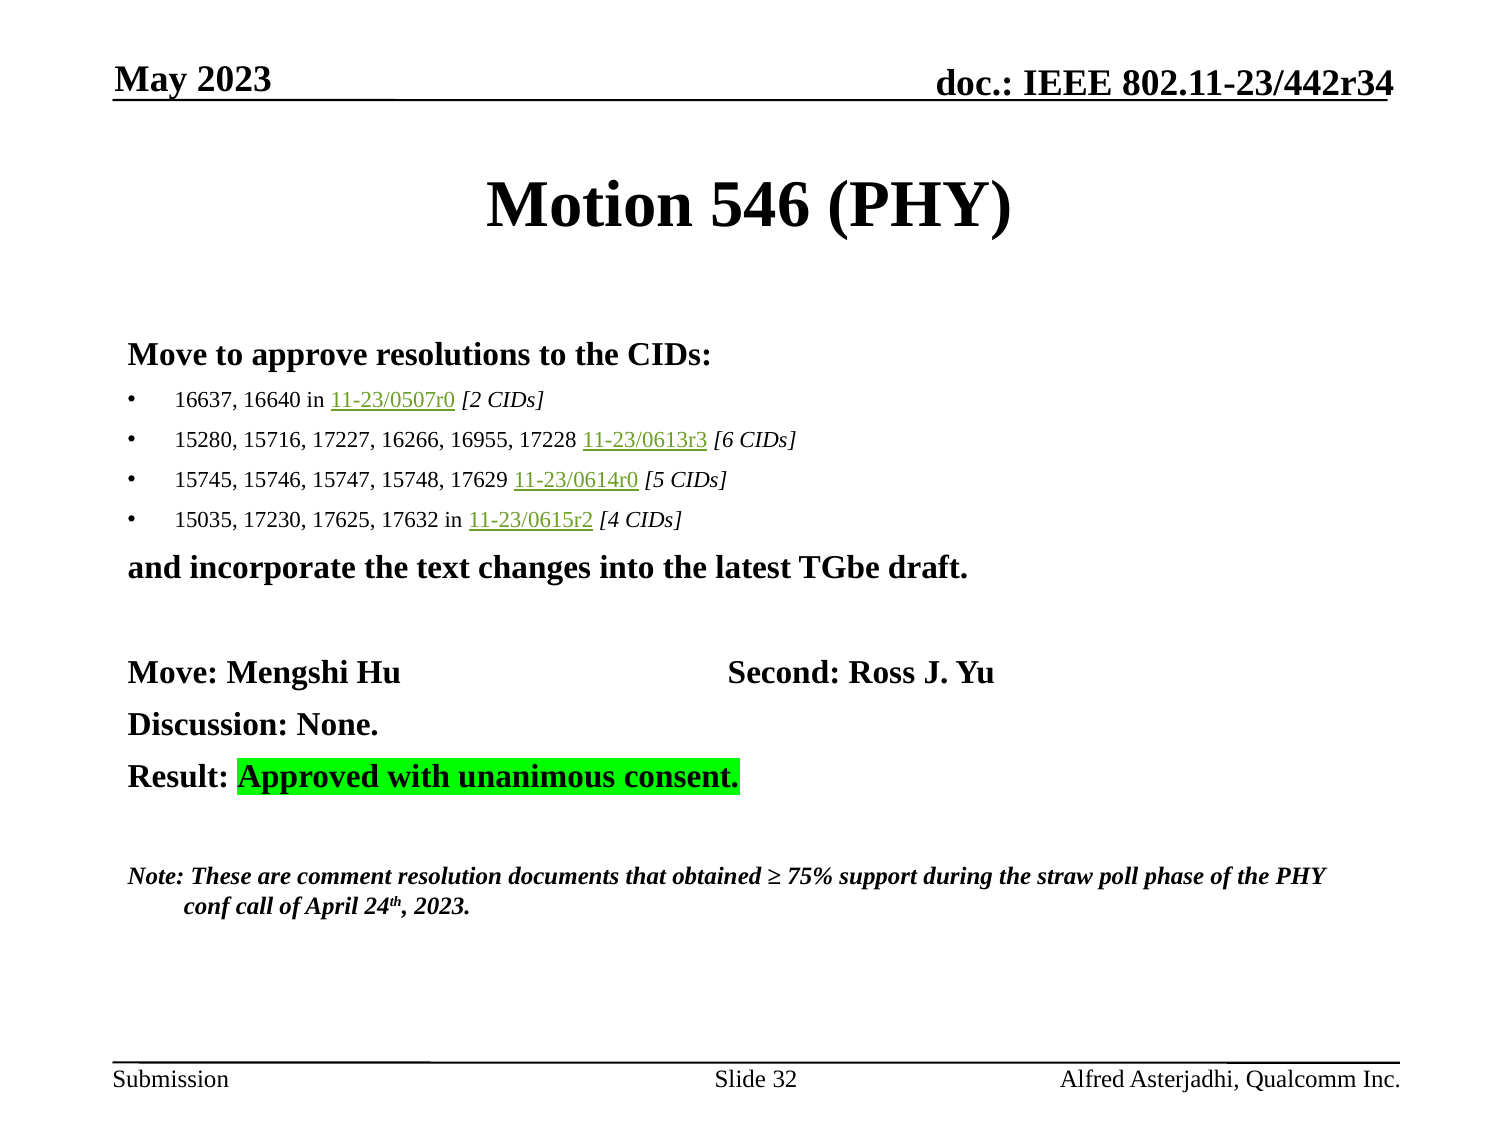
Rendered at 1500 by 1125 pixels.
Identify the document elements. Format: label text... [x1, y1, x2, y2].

list Move to approve resolutions to the CIDs: 16637, 16640 in 11-23/0507r0 [2 CIDs] 15280, 15716, 17227, 16266, 16955, 17228 11-23/0613r3 [6 CIDs] 15745, 15746, 15747, 15748, 17629 11-23/0614r0 [5 CIDs] 15035, 17230, 17625, 17632 in 11-23/0615r2 [4 CIDs] and incorporate the text changes into the latest TGbe draft. Move: Mengshi Hu Second: Ross J. Yu Discussion: None. Result: Approved with unanimous consent. Note: These are comment resolution documents that obtained ≥ 75% support during the straw poll phase of the PHY conf call of April 24th, 2023. [112, 324, 1388, 1063]
slide_number Slide 32 [712, 1061, 800, 1123]
title Motion 546 (PHY) [112, 112, 1388, 288]
footer Alfred Asterjadhi, Qualcomm Inc. [878, 1061, 1402, 1093]
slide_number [114, 54, 423, 100]
